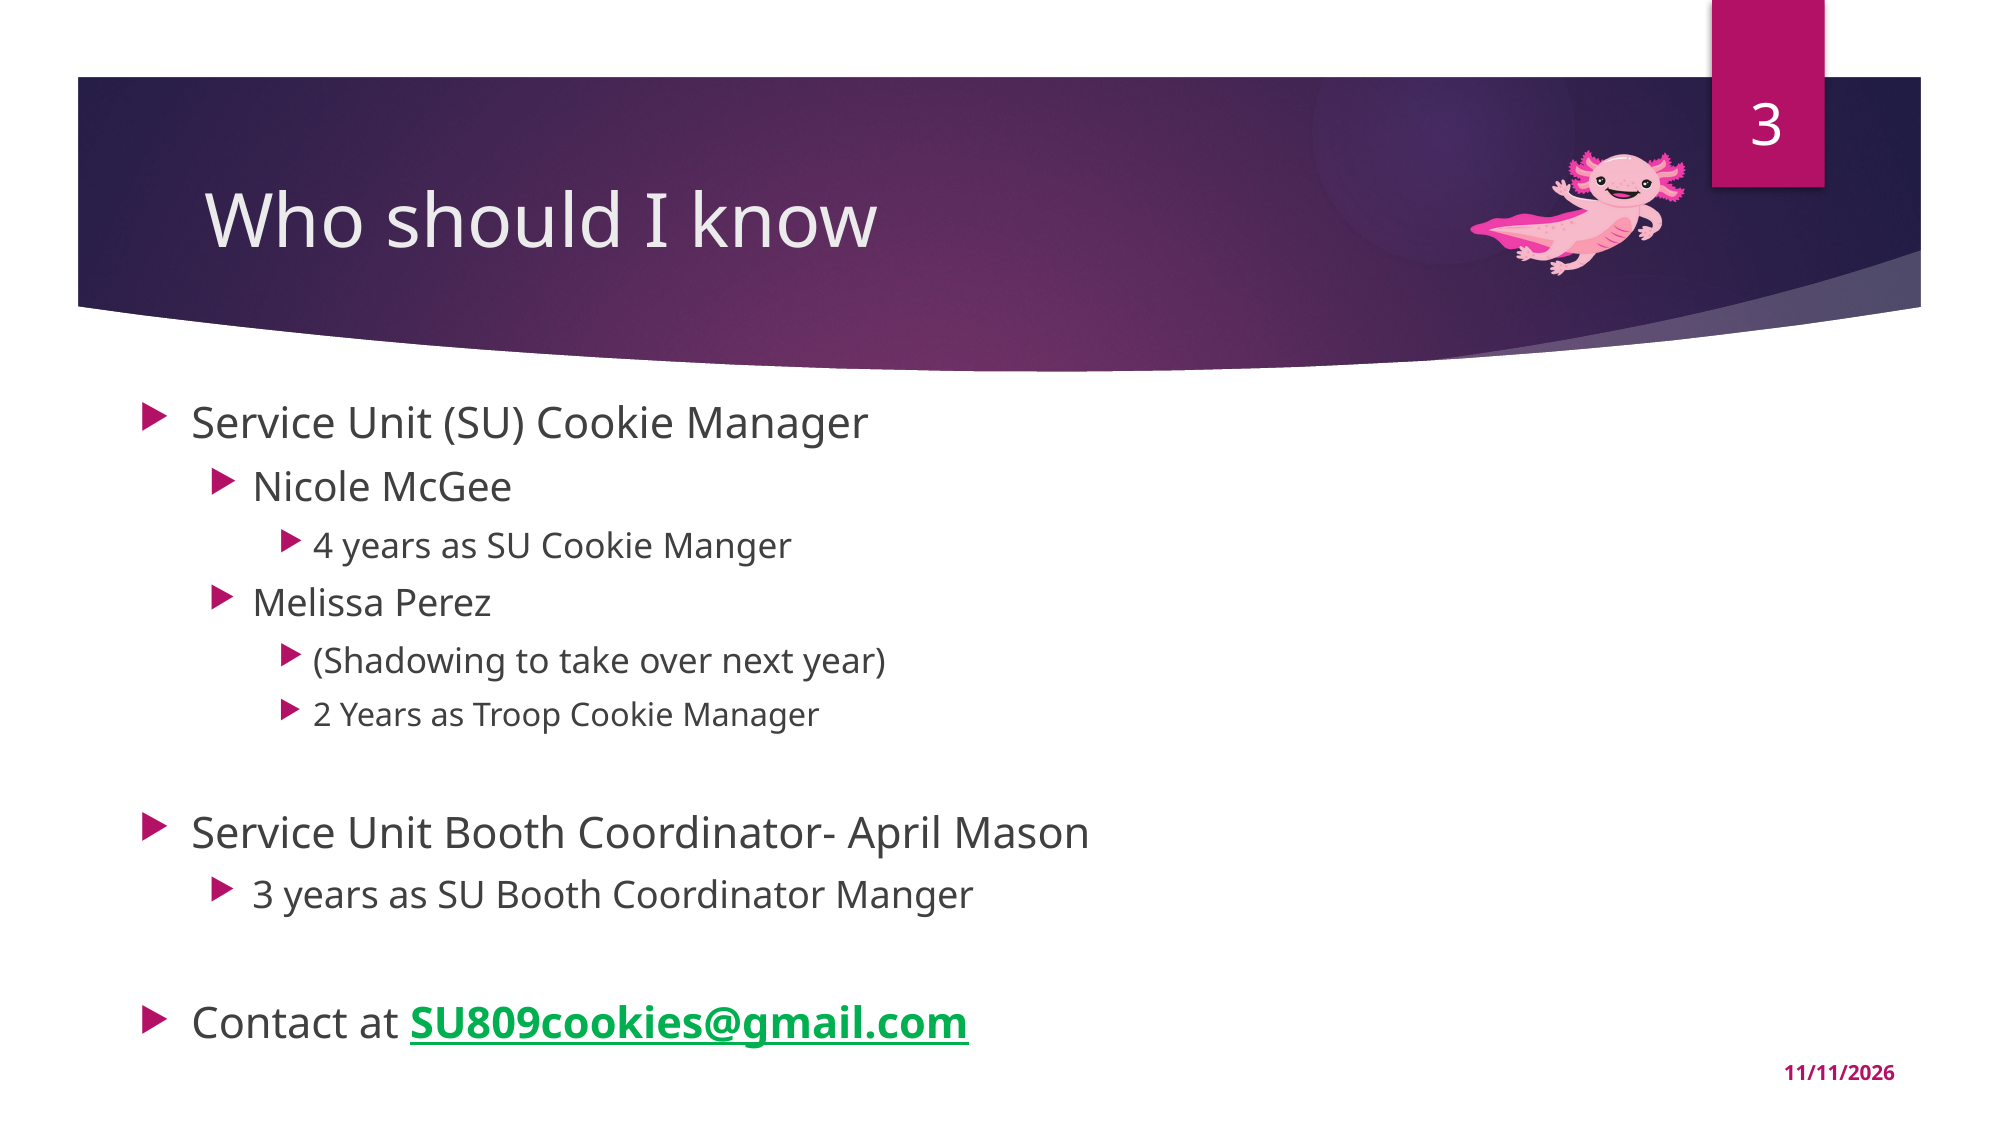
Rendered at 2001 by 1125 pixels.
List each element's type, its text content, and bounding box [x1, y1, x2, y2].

picture [1441, 84, 1721, 351]
slide_number 3 [1698, 48, 1836, 175]
list Service Unit (SU) Cookie Manager Nicole McGee 4 years as SU Cookie Manger Melissa Perez (Shadowing to take over next year) 2 Years as Troop Cookie Manager Service Unit Booth Coordinator- April Mason 3 years as SU Booth Coordinator Manger Contact at SU809cookies@gmail.com [124, 388, 1876, 1069]
title Who should I know [189, 159, 1436, 276]
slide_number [1747, 1048, 1911, 1099]
